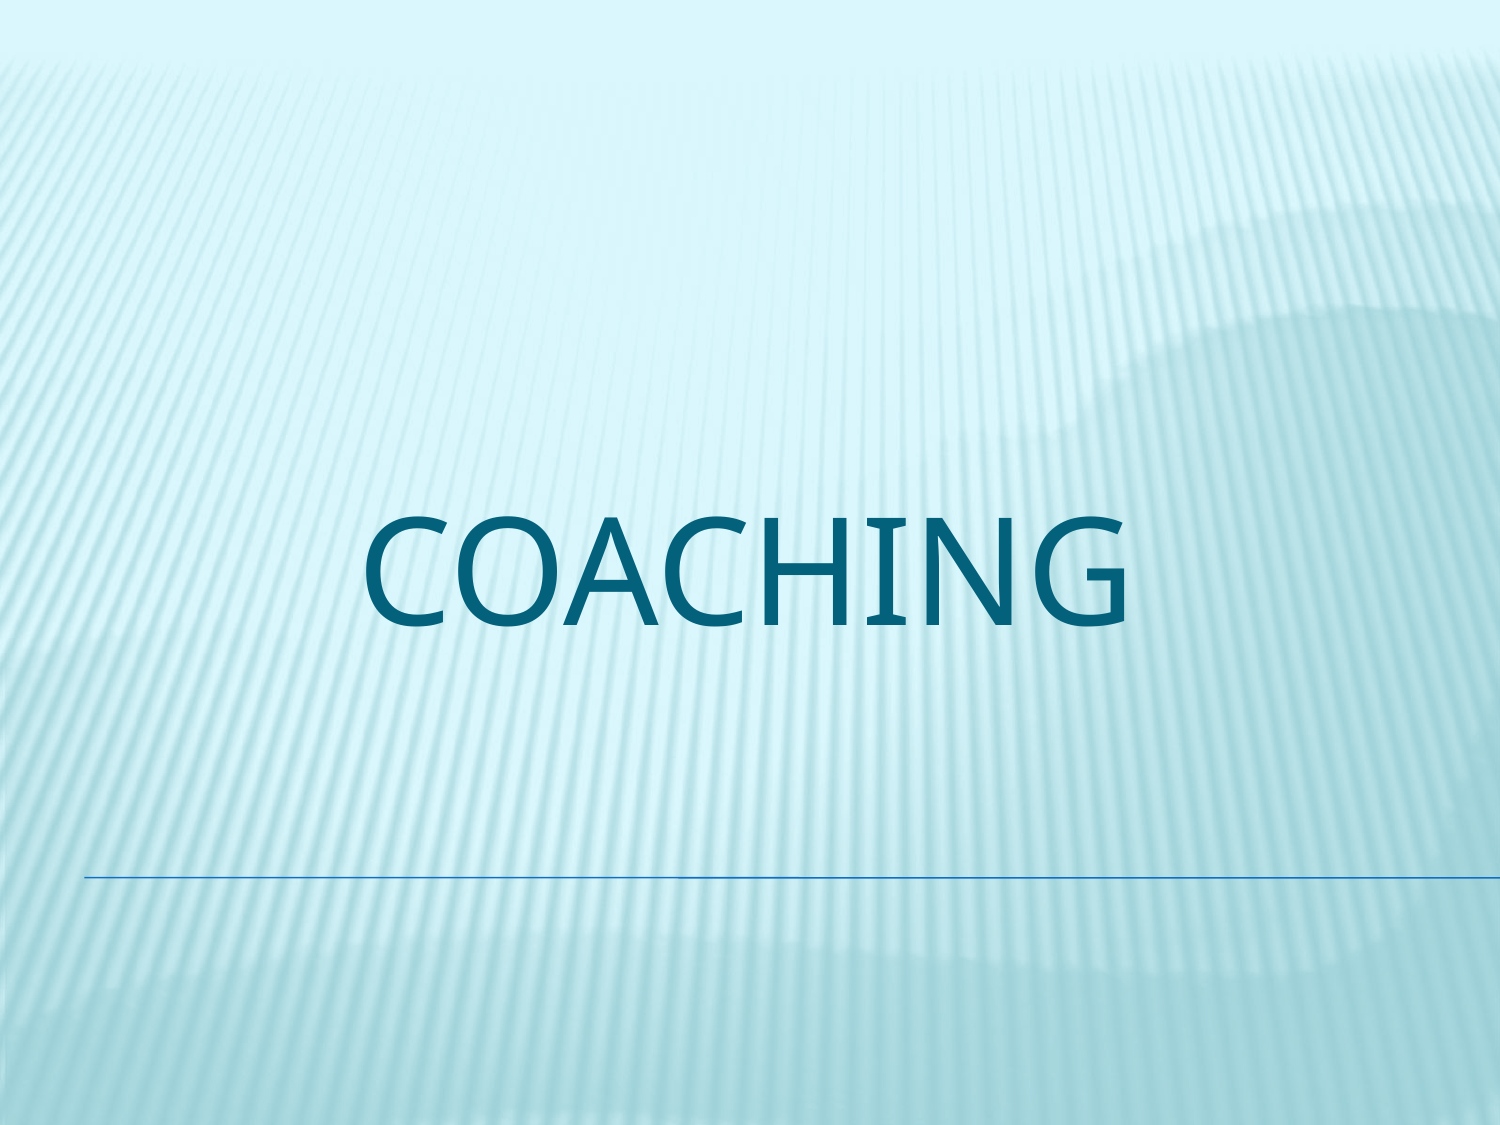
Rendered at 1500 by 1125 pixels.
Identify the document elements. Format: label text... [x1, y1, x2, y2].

title COACHING [53, 468, 1441, 669]
